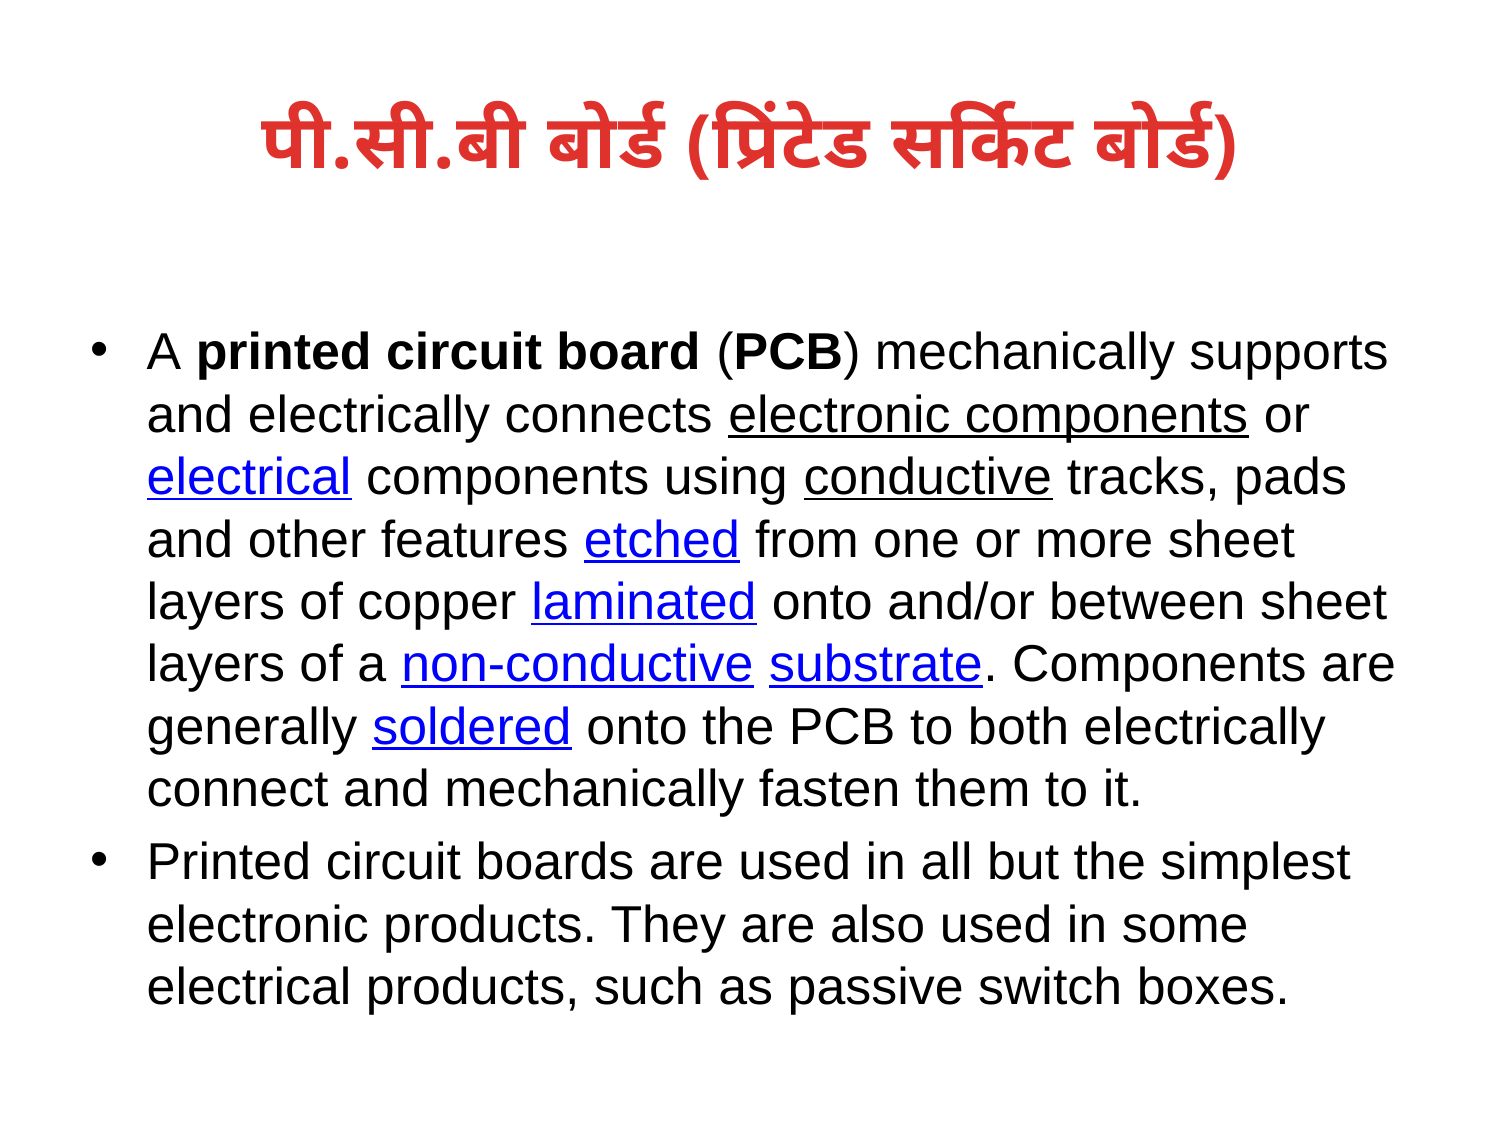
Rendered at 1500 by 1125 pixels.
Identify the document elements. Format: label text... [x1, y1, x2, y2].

title पी.सी.बी बोर्ड (प्रिंटेड सर्किट बोर्ड) [75, 45, 1425, 233]
text_box [80, 312, 1456, 935]
list A printed circuit board (PCB) mechanically supports and electrically connects electronic components or electrical components using conductive tracks, pads and other features etched from one or more sheet layers of copper laminated onto and/or between sheet layers of a non-conductive substrate. Components are generally soldered onto the PCB to both electrically connect and mechanically fasten them to it. Printed circuit boards are used in all but the simplest electronic products. They are also used in some electrical products, such as passive switch boxes. [75, 237, 1425, 1050]
